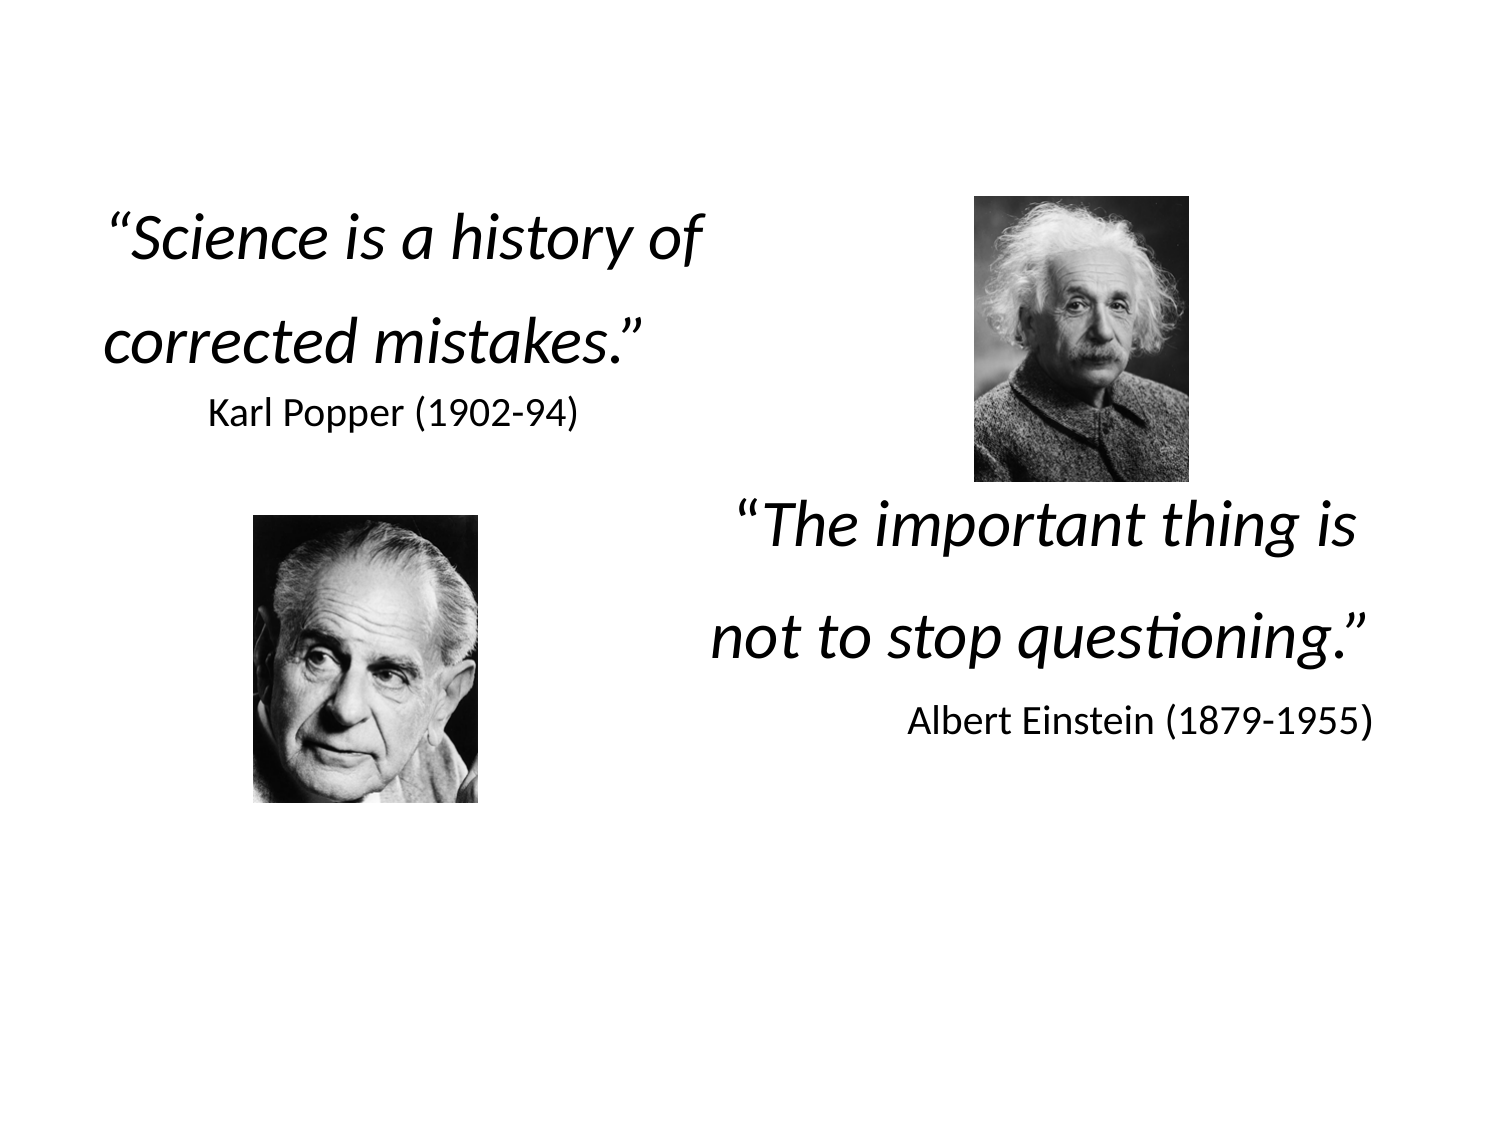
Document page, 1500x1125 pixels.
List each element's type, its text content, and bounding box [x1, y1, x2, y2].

list “Science is a history of corrected mistakes.” Karl Popper (1902-94) “The important thing is not to stop questioning.” Albert Einstein (1879-1955) [88, 160, 1388, 775]
picture [253, 514, 478, 803]
picture [974, 195, 1189, 482]
